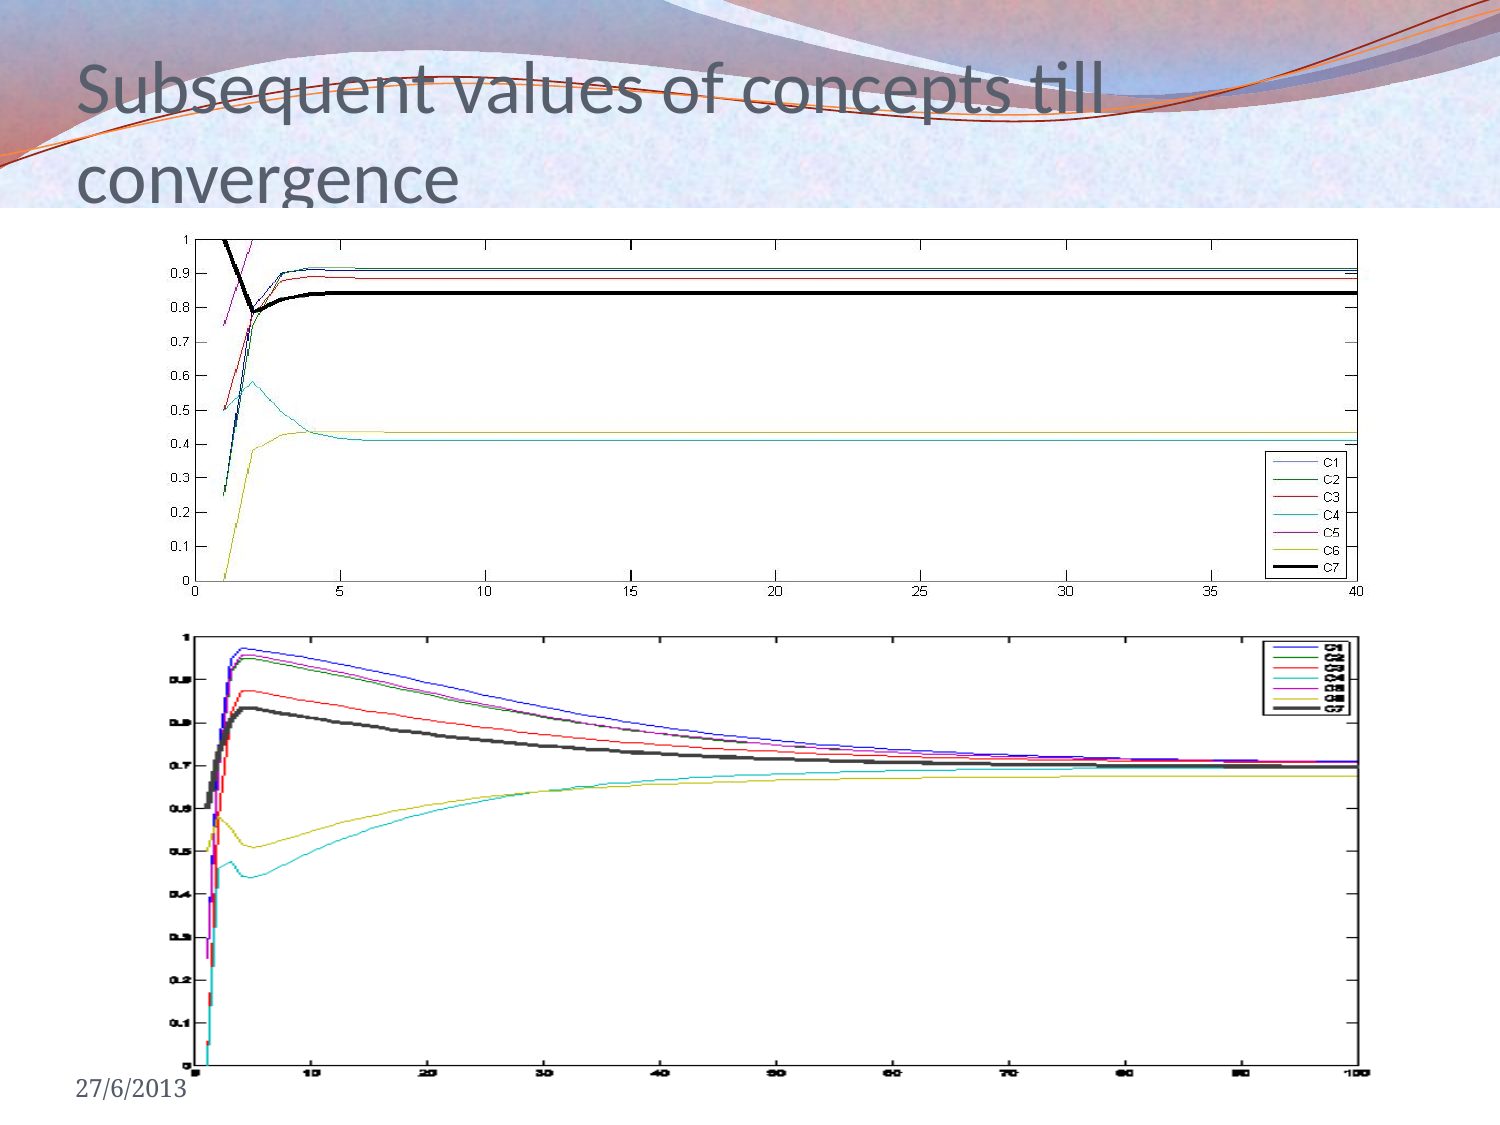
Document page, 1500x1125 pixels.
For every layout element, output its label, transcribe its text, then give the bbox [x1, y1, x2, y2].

title Subsequent values of concepts till convergence [76, 30, 1427, 207]
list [0, 207, 1500, 597]
picture [0, 597, 1500, 1125]
